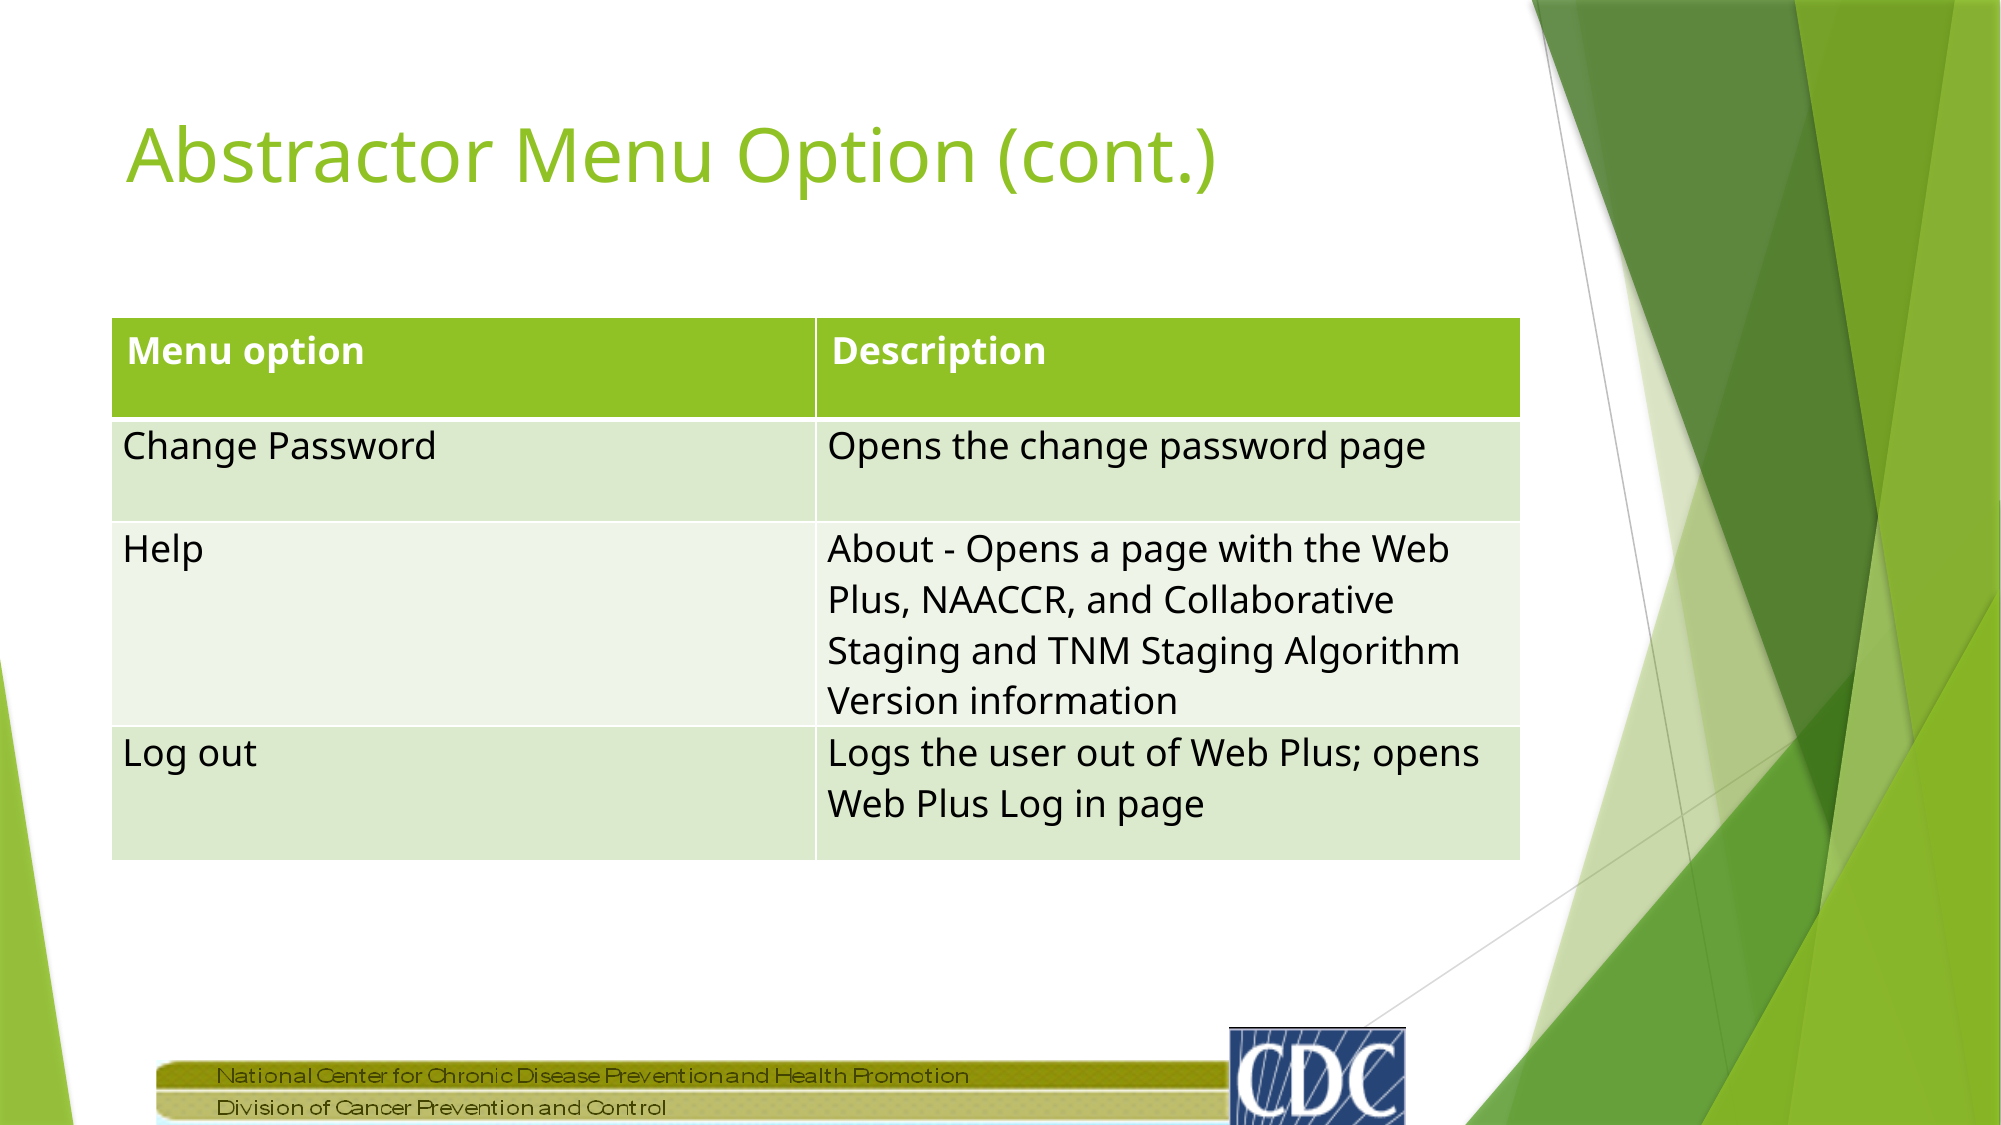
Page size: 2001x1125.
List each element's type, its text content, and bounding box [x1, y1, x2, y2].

table_cell Logs the user out of Web Plus; opens Web Plus Log in page [817, 727, 1520, 860]
table_cell About - Opens a page with the Web Plus, NAACCR, and Collaborative Staging and TNM Staging Algorithm Version information [817, 523, 1520, 725]
table_cell Help [112, 523, 815, 725]
picture [155, 1027, 1407, 1125]
title Abstractor Menu Option (cont.) [111, 99, 1522, 316]
table_header Menu option [112, 318, 815, 417]
table_header Description [817, 318, 1520, 417]
table_cell Change Password [112, 422, 815, 521]
table_cell Log out [112, 727, 815, 860]
table_cell Opens the change password page [817, 422, 1520, 521]
